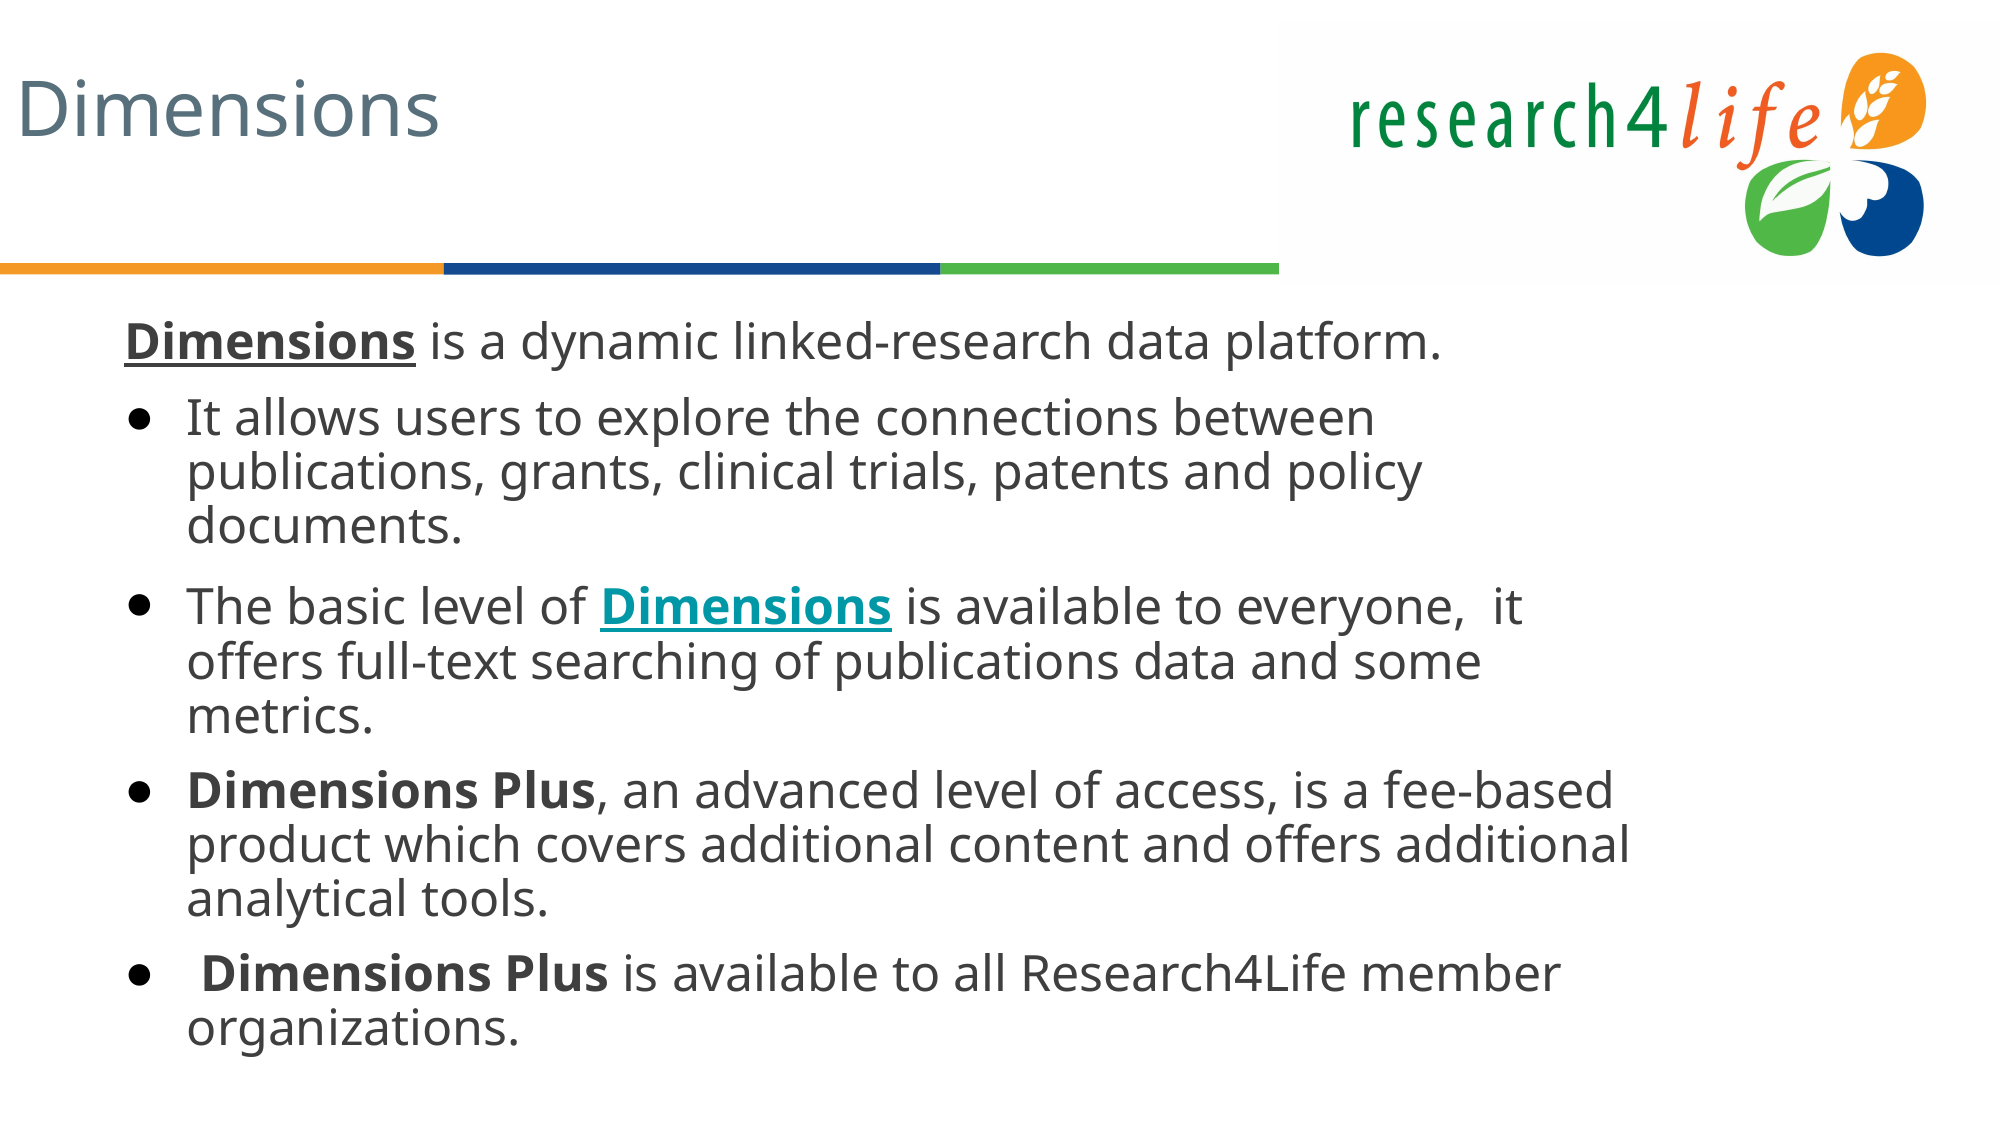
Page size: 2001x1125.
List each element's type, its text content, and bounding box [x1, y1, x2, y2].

list Dimensions is a dynamic linked-research data platform. It allows users to explore the connections between publications, grants, clinical trials, patents and policy documents. The basic level of Dimensions is available to everyone, it offers full-text searching of publications data and some metrics. Dimensions Plus, an advanced level of access, is a fee-based product which covers additional content and offers additional analytical tools. Dimensions Plus is available to all Research4Life member organizations. [96, 302, 1674, 893]
picture [1279, 22, 2000, 285]
title Dimensions [0, 62, 1578, 240]
